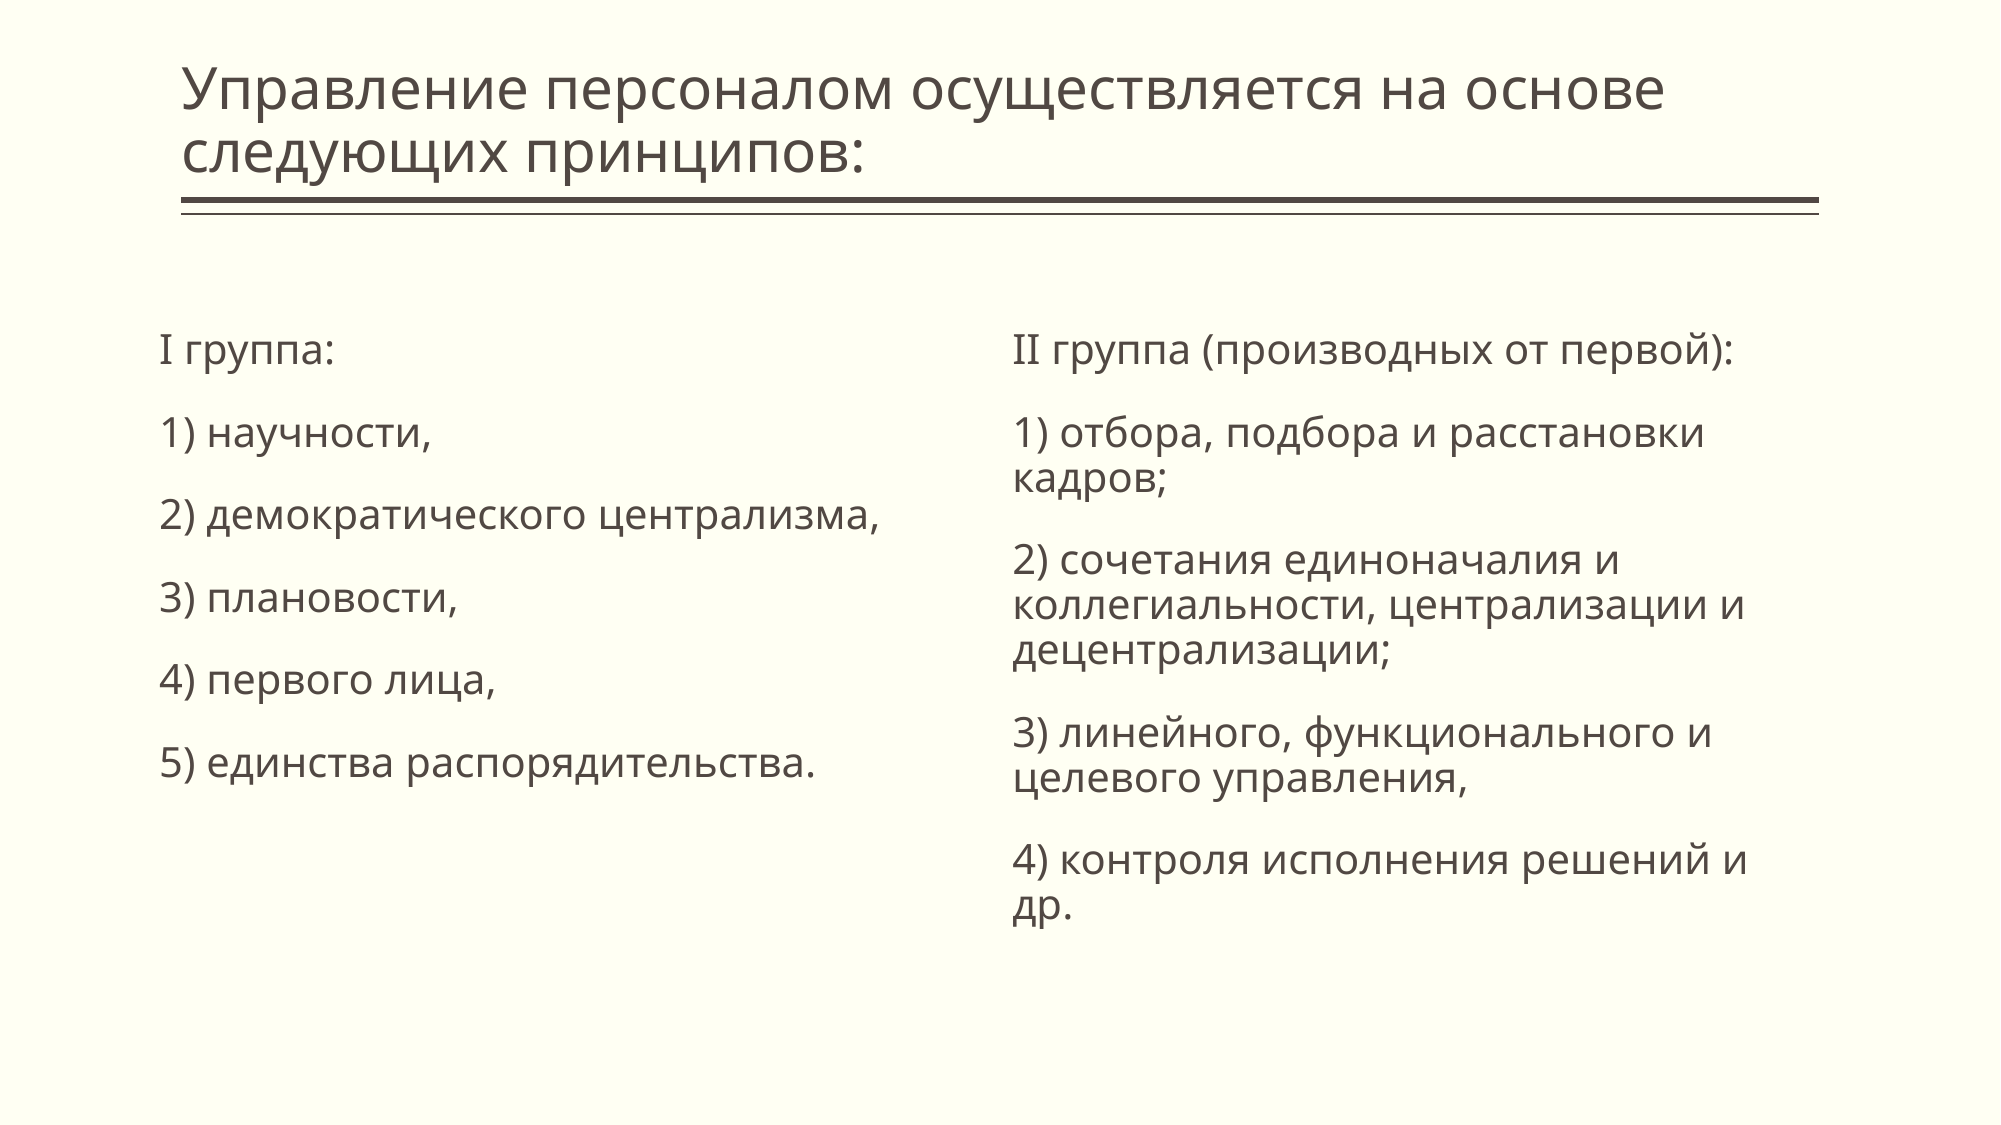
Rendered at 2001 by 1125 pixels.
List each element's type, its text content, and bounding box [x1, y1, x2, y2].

title Управление персоналом осуществляется на основе следующих принципов: [181, 12, 1819, 193]
list II группа (производных от первой): 1) отбора, подбора и расстановки кадров; 2) сочетания единоначалия и коллегиальности, централизации и децентрализации; 3) линейного, функционального и целевого управления, 4) контроля исполнения решений и др. [1012, 321, 1819, 1072]
list I группа: 1) научности, 2) демократического централизма, 3) плановости, 4) первого лица, 5) единства распорядительства. [159, 321, 966, 1072]
